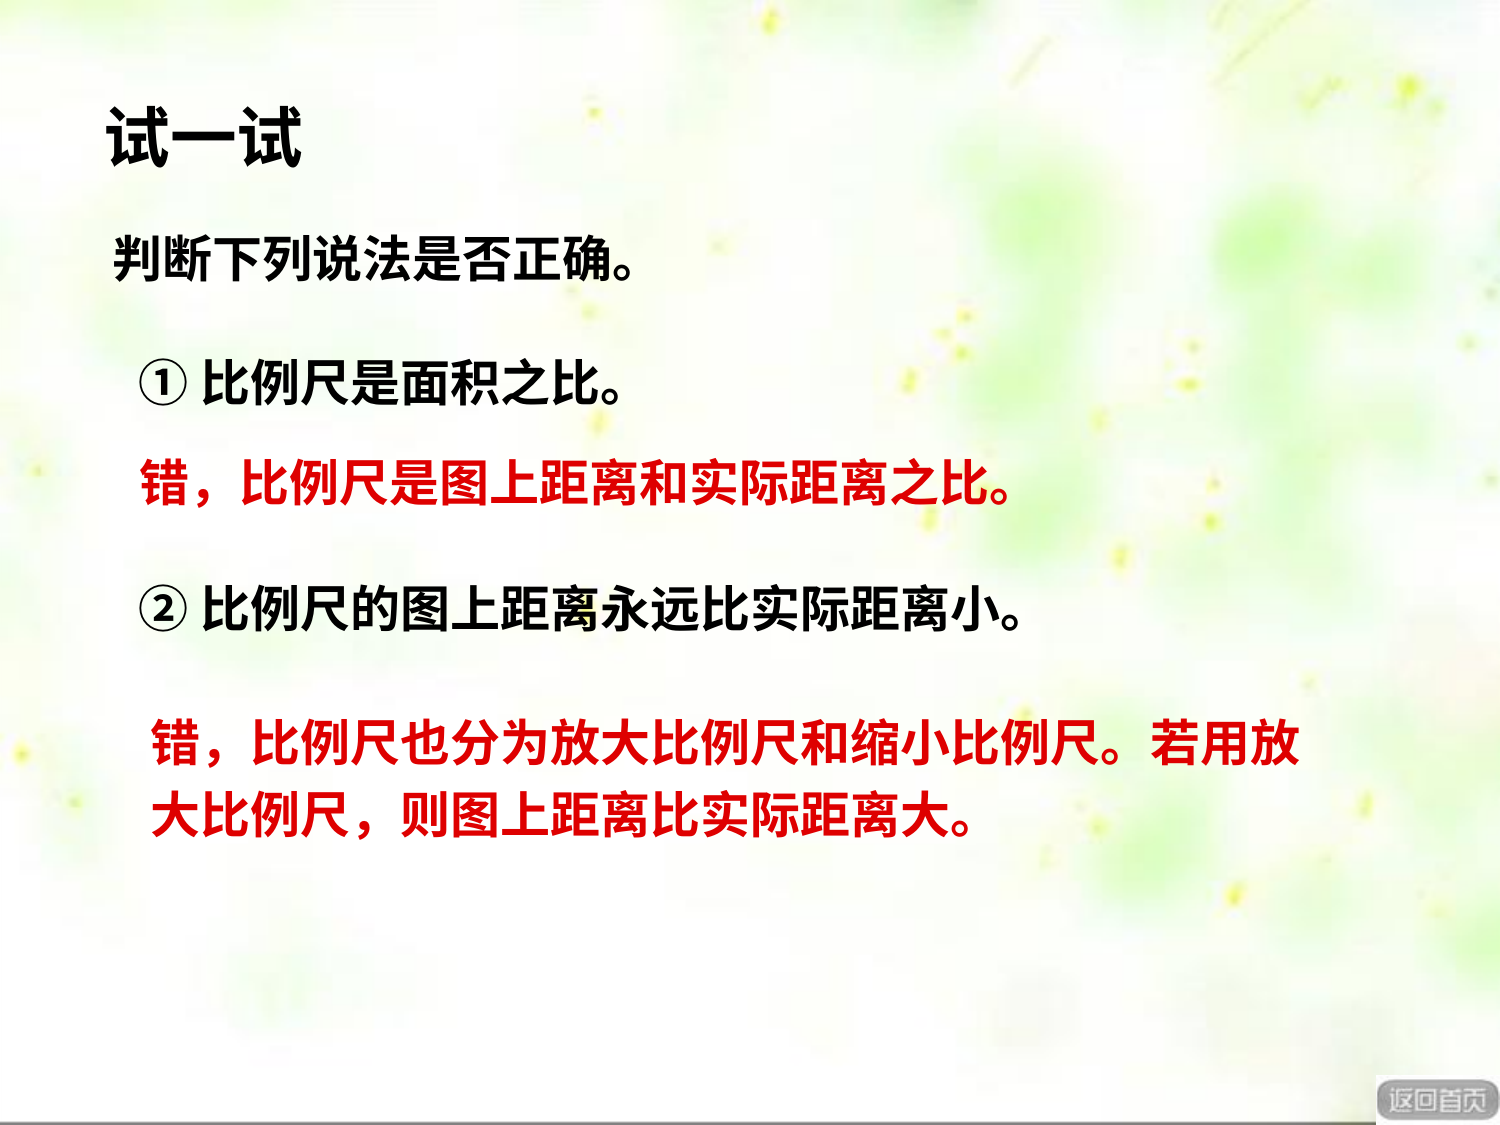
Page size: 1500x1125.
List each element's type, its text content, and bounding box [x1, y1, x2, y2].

text_box 试一试 [88, 88, 916, 177]
picture [0, 0, 1500, 1125]
text_box ②比例尺的图上距离永远比实际距离小。 [123, 540, 1317, 646]
text_box 错，比例尺也分为放大比例尺和缩小比例尺。若用放大比例尺，则图上距离比实际距离大。 [135, 692, 1317, 852]
text_box 判断下列说法是否正确。 [97, 220, 678, 295]
text_box ①比例尺是面积之比。 [123, 314, 1317, 419]
text_box 错，比例尺是图上距离和实际距离之比。 [124, 444, 1055, 519]
